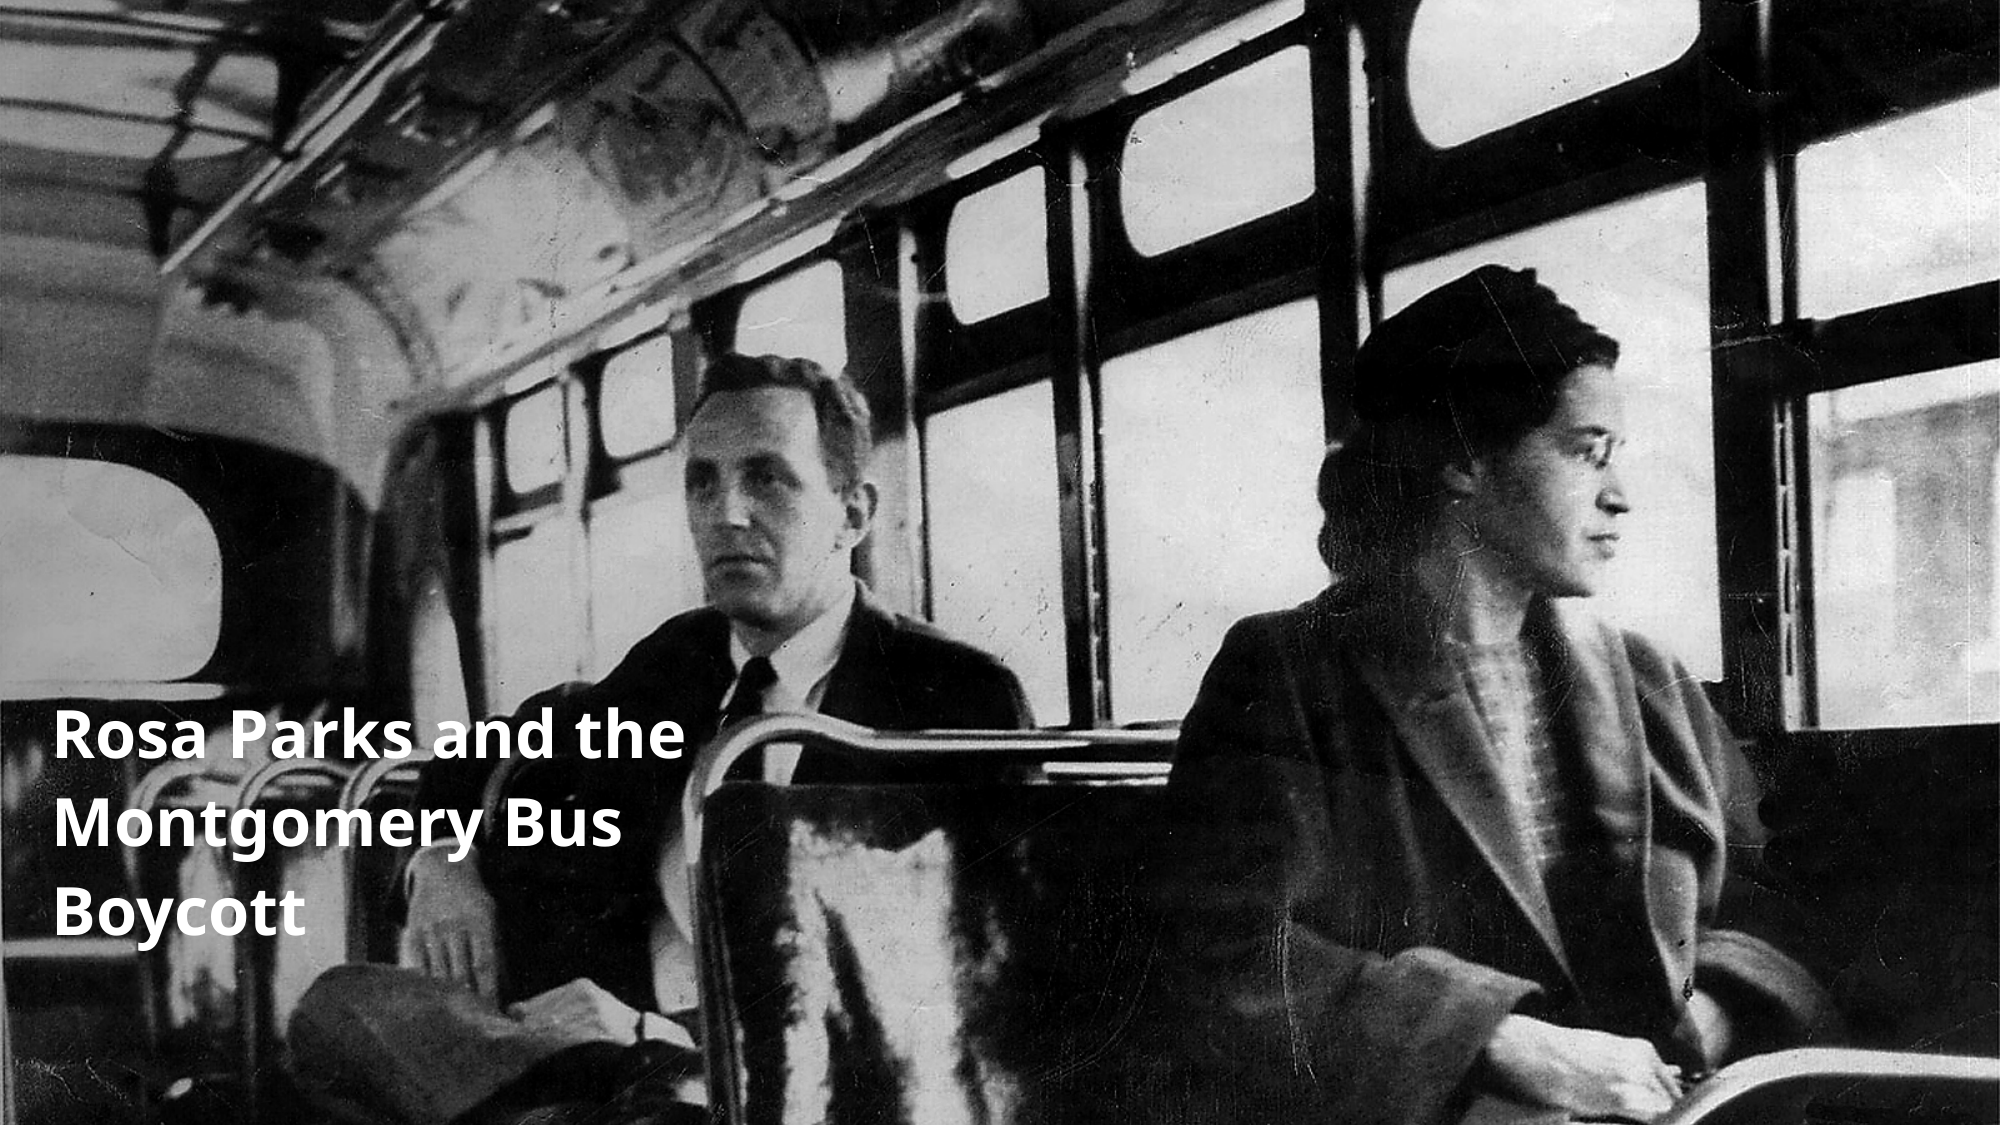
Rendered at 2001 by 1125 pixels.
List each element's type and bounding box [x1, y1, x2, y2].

list [0, 0, 2000, 1125]
